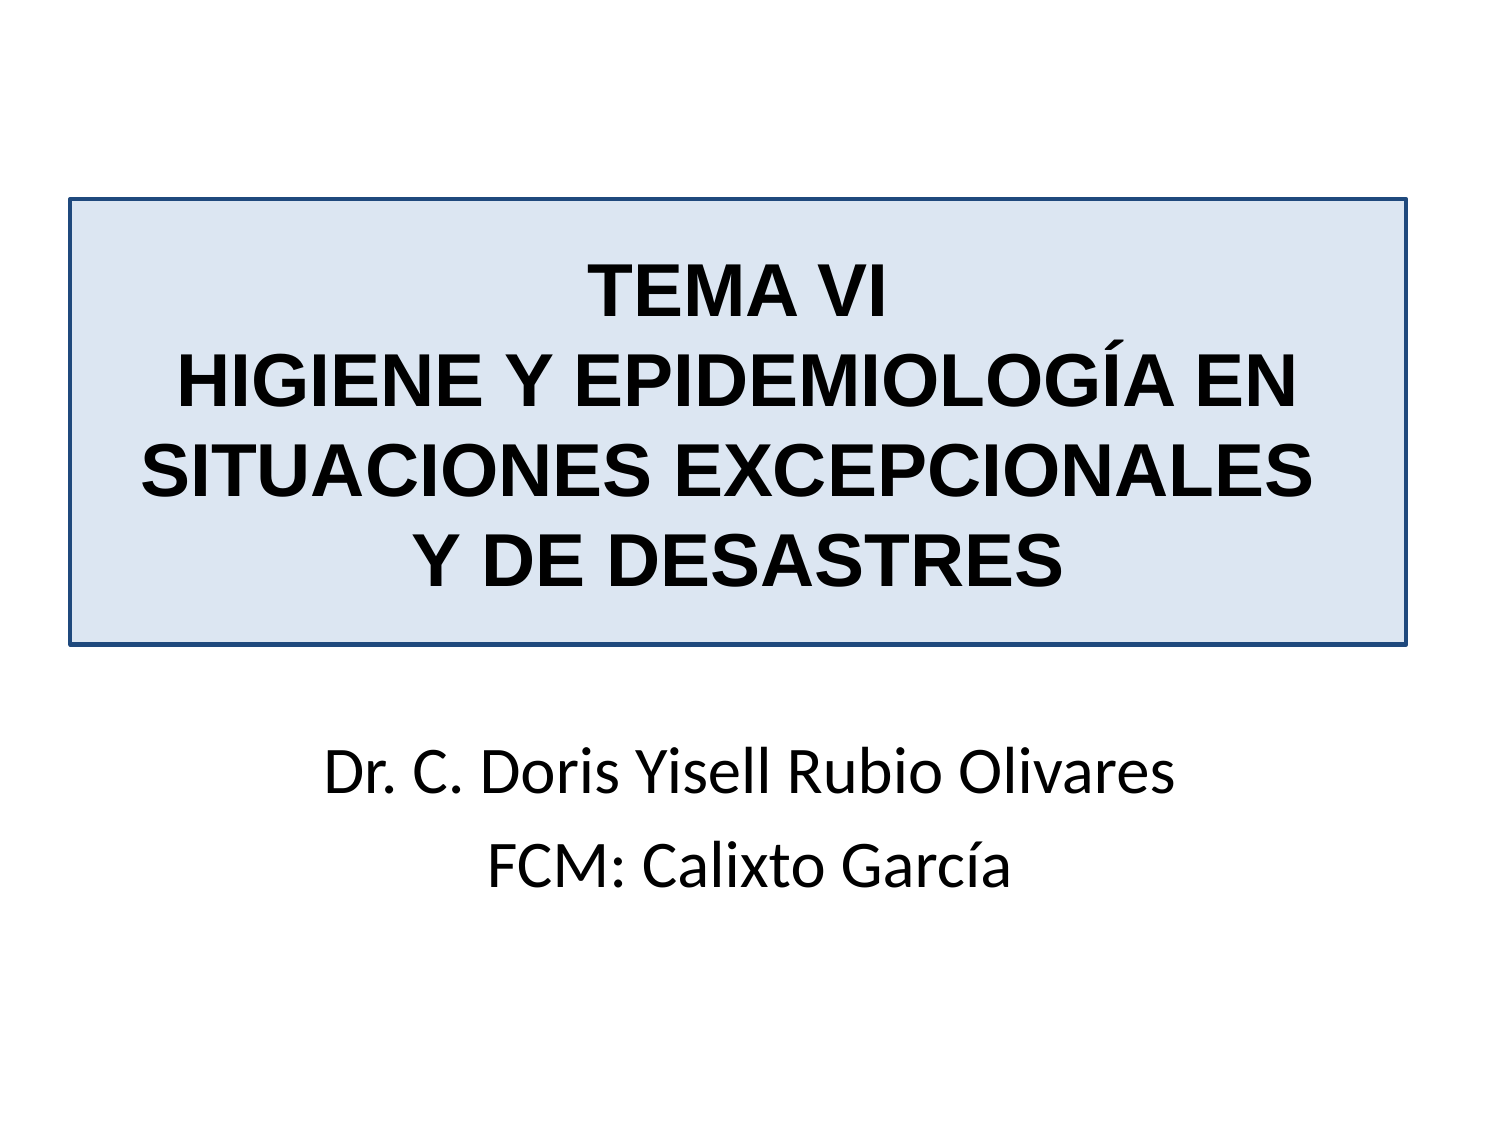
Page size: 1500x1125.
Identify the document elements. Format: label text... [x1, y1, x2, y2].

text_box TEMA VI HIGIENE Y EPIDEMIOLOGÍA EN SITUACIONES EXCEPCIONALES Y DE DESASTRES [70, 199, 1407, 645]
subtitle Dr. C. Doris Yisell Rubio Olivares FCM: Calixto García [225, 719, 1275, 926]
